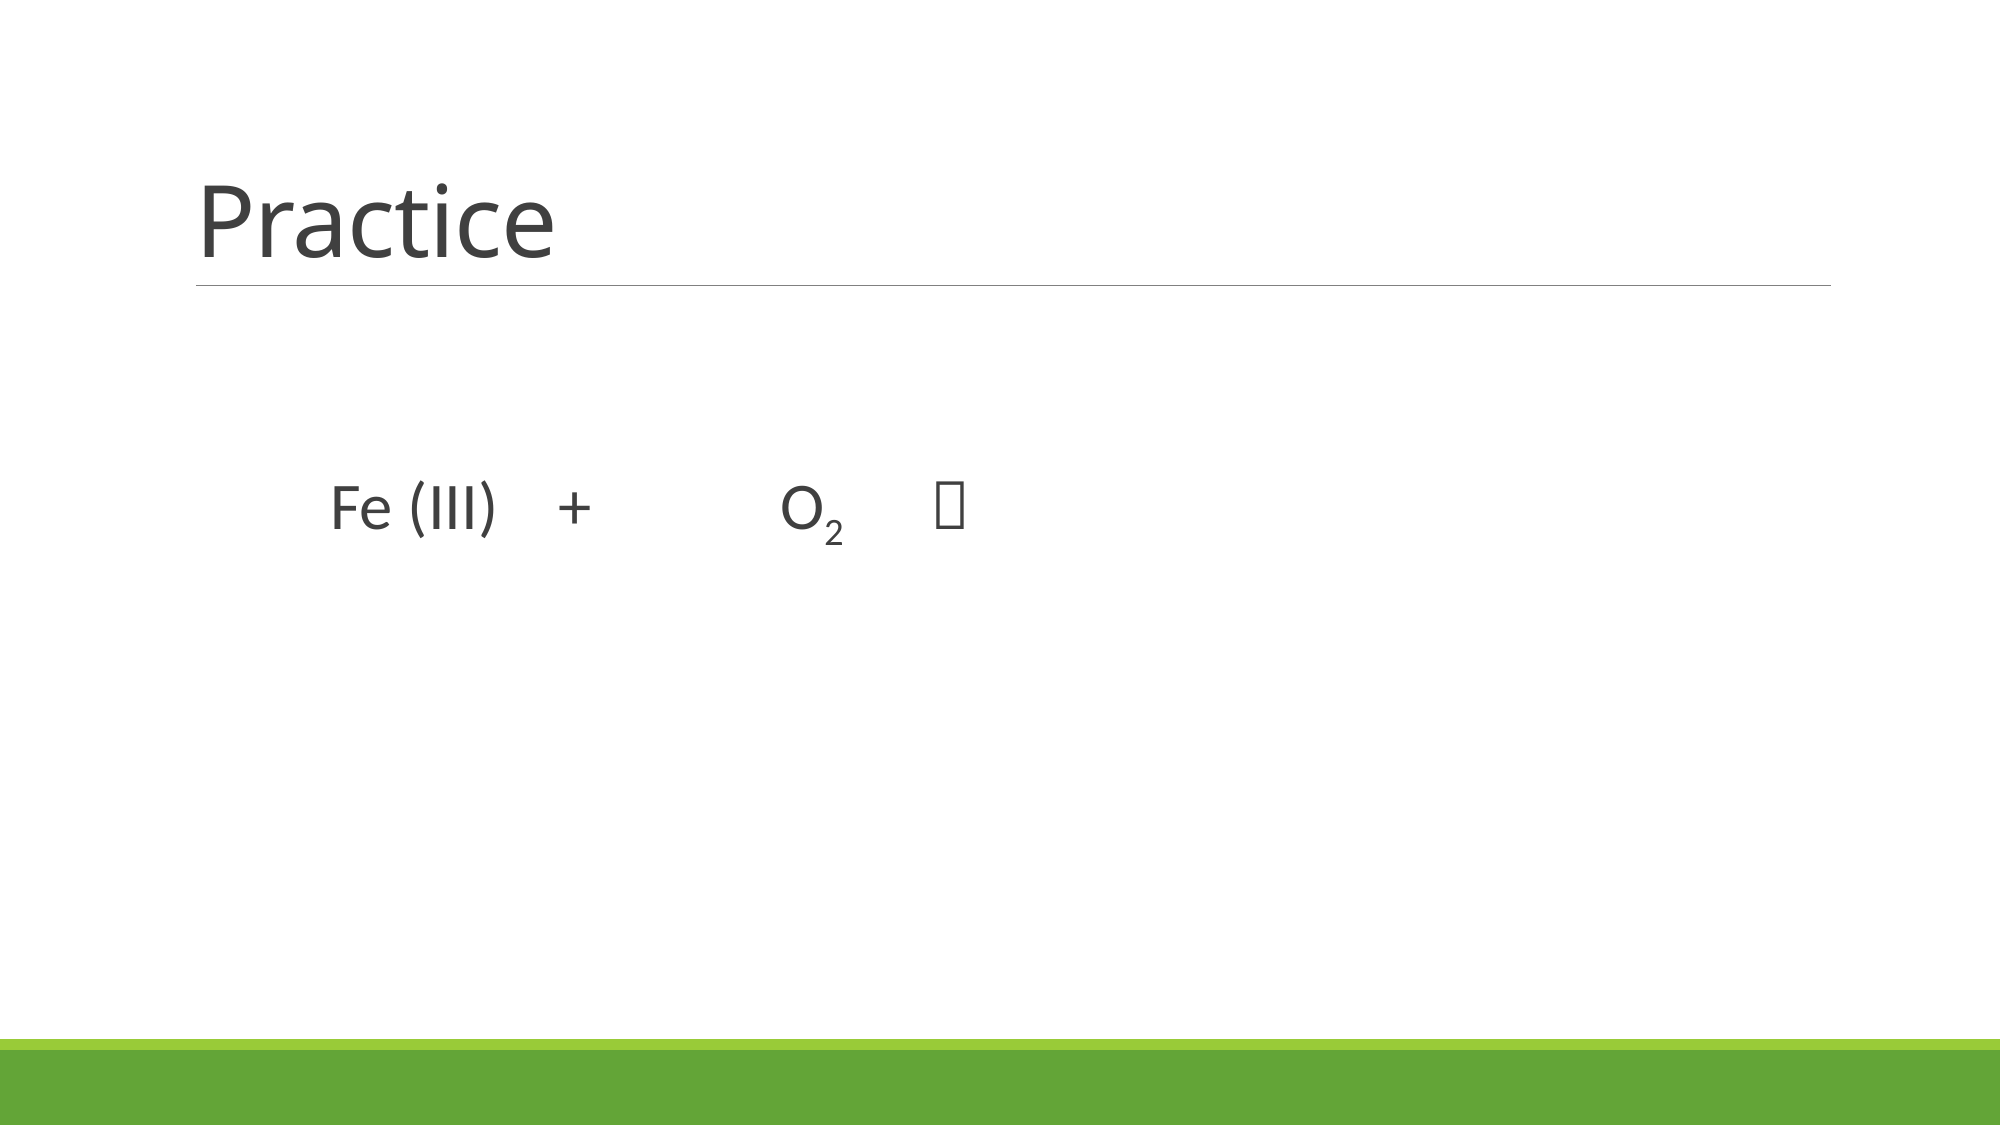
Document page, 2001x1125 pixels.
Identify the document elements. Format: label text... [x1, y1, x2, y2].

title Practice [180, 47, 1830, 285]
list Fe (III) + O2  [180, 302, 1830, 963]
